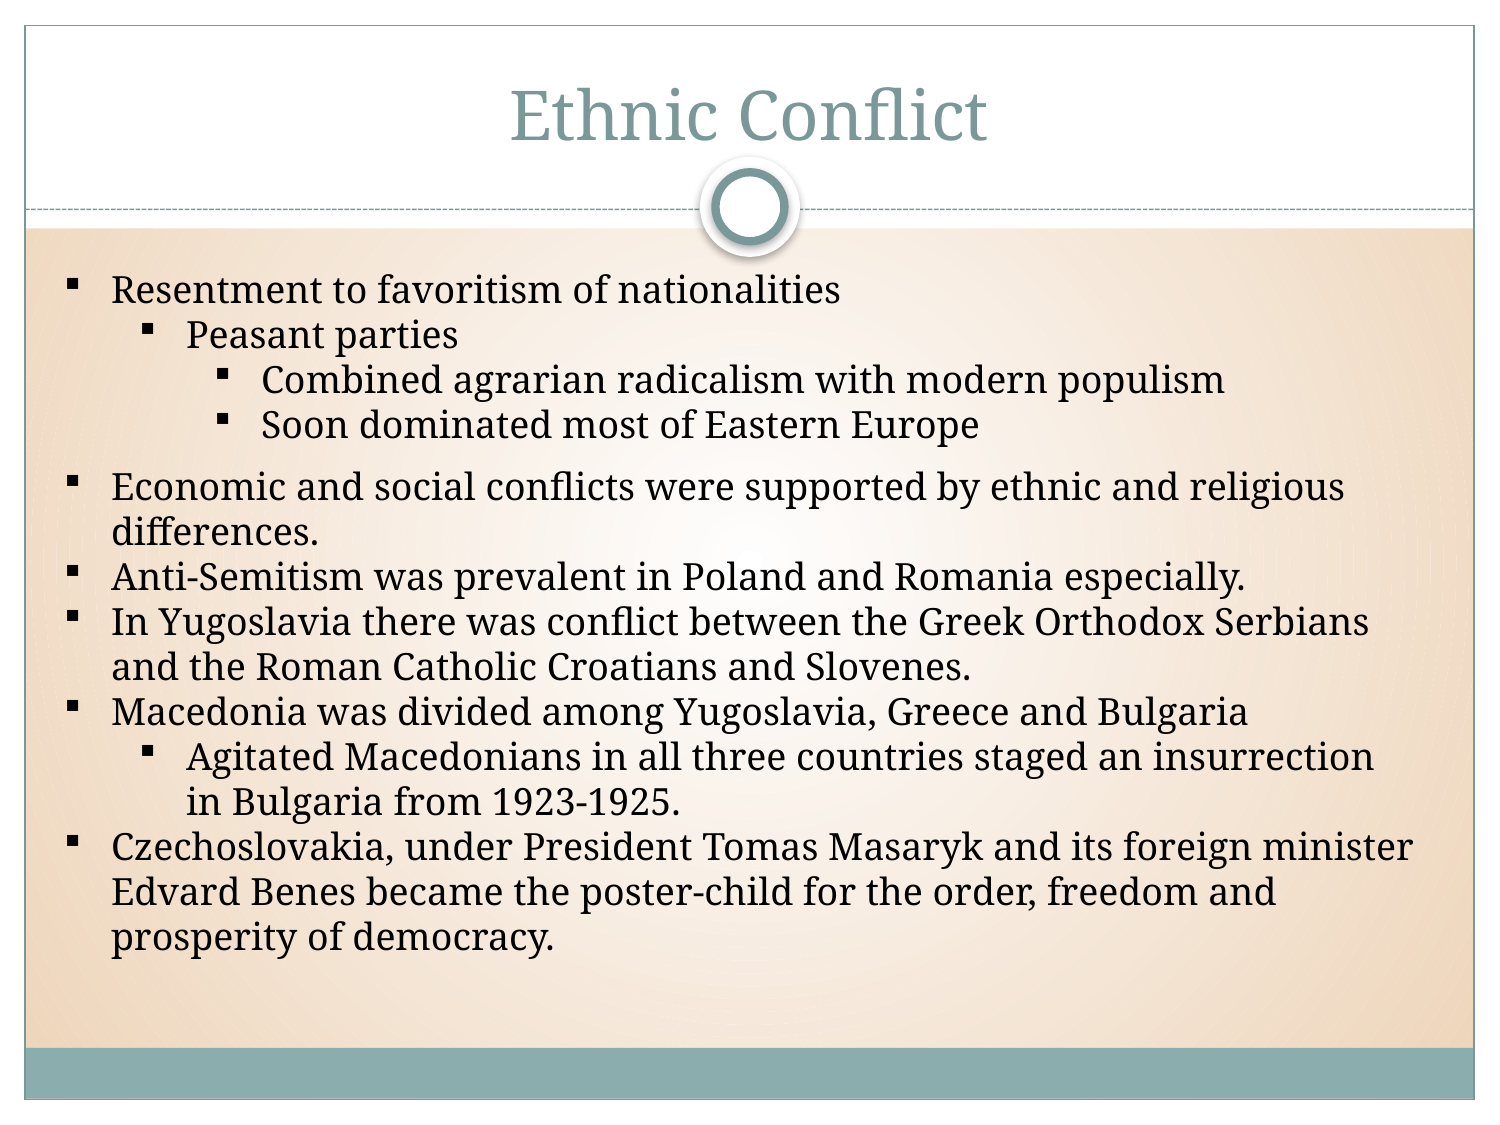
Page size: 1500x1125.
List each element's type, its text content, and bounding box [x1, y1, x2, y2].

text_box Resentment to favoritism of nationalities Peasant parties Combined agrarian radicalism with modern populism Soon dominated most of Eastern Europe [49, 258, 1450, 454]
text_box Economic and social conflicts were supported by ethnic and religious differences. Anti-Semitism was prevalent in Poland and Romania especially. In Yugoslavia there was conflict between the Greek Orthodox Serbians and the Roman Catholic Croatians and Slovenes. Macedonia was divided among Yugoslavia, Greece and Bulgaria Agitated Macedonians in all three countries staged an insurrection in Bulgaria from 1923-1925. Czechoslovakia, under President Tomas Masaryk and its foreign minister Edvard Benes became the poster-child for the order, freedom and prosperity of democracy. [49, 455, 1433, 966]
title Ethnic Conflict [49, 37, 1450, 162]
